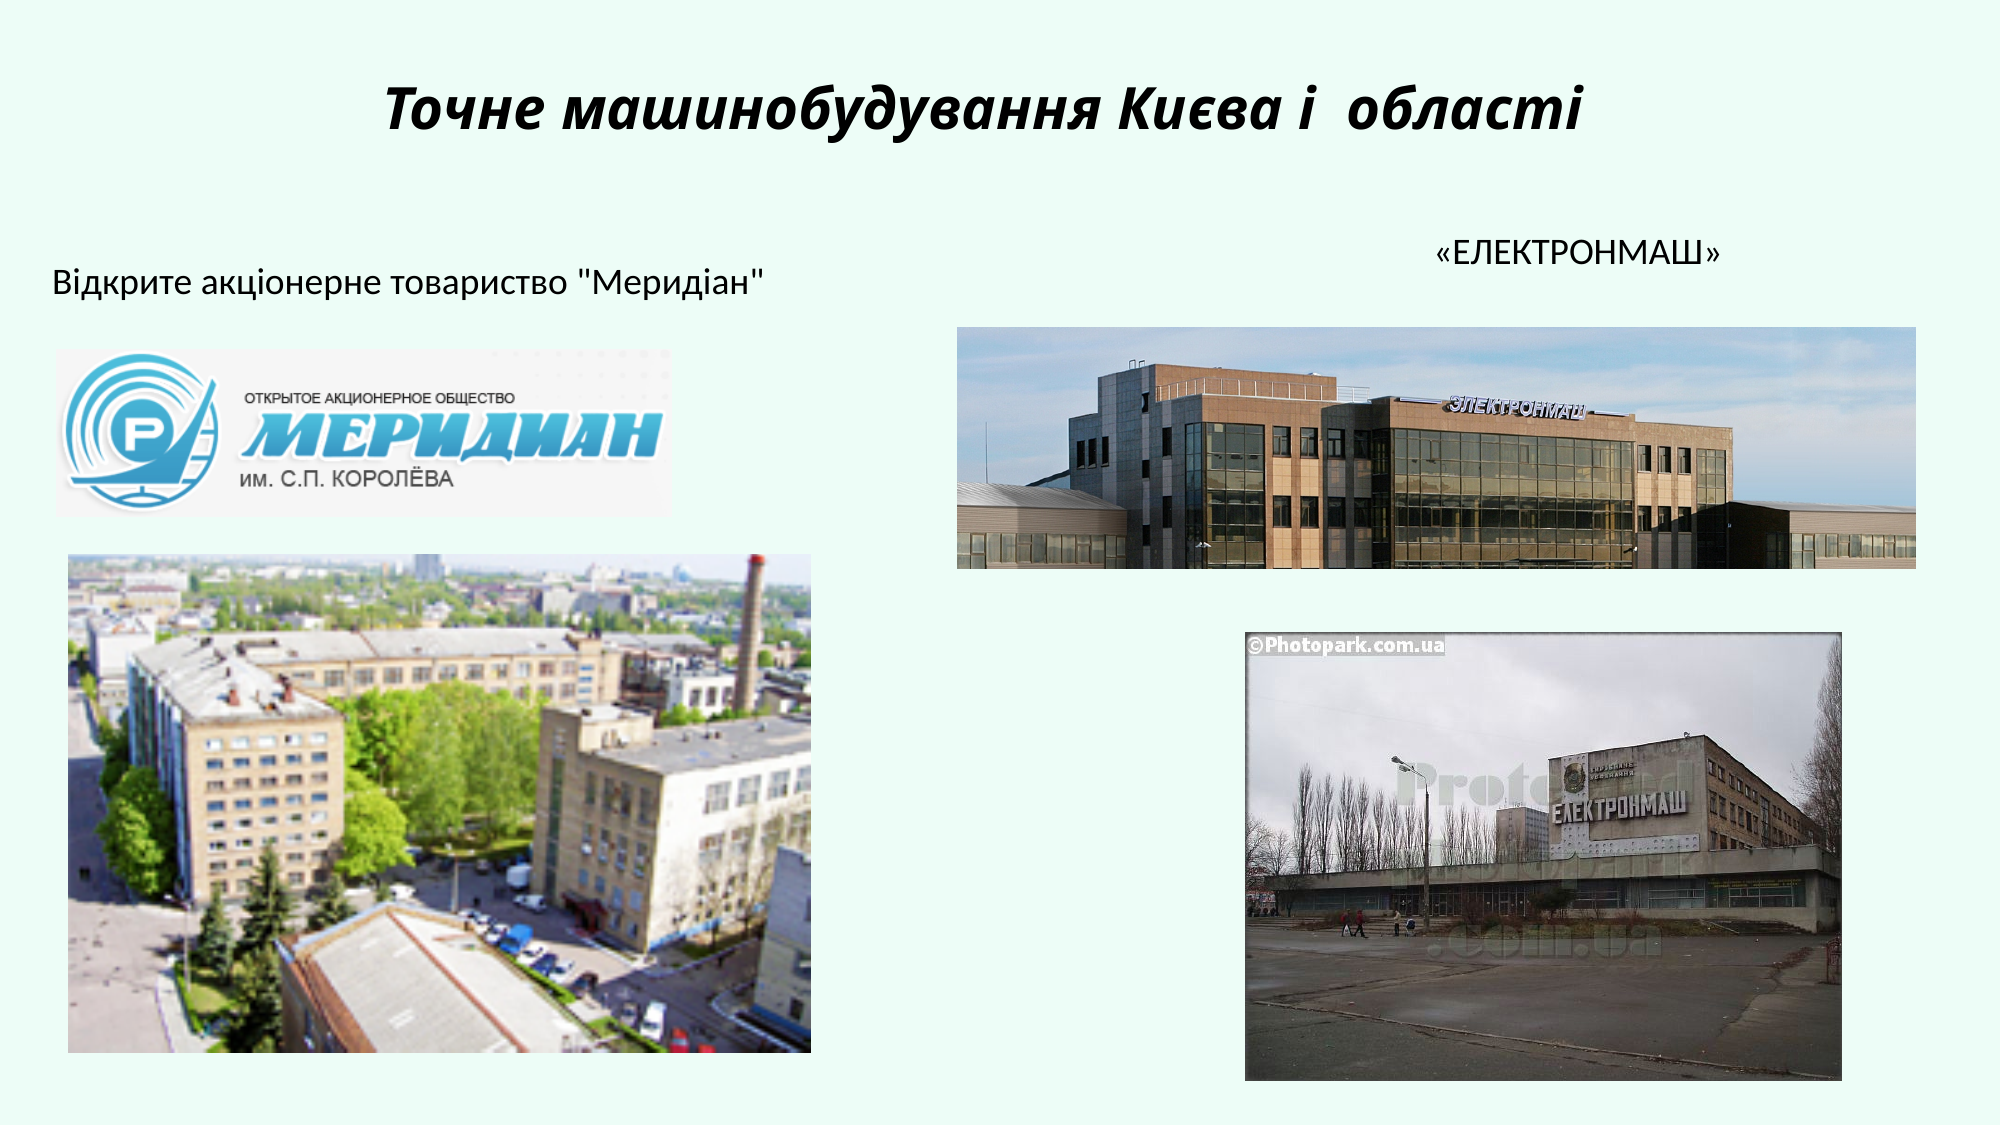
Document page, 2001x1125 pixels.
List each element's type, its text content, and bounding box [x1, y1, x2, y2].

text_box Відкрите акціонерне товариство "Меридіан" [37, 250, 789, 310]
picture [1244, 632, 1842, 1081]
picture [56, 349, 672, 517]
text_box Точне машинобудування Києва і області [367, 64, 1599, 149]
picture [957, 327, 1916, 569]
picture [68, 554, 811, 1053]
text_box «ЕЛЕКТРОНМАШ» [1418, 219, 1738, 280]
